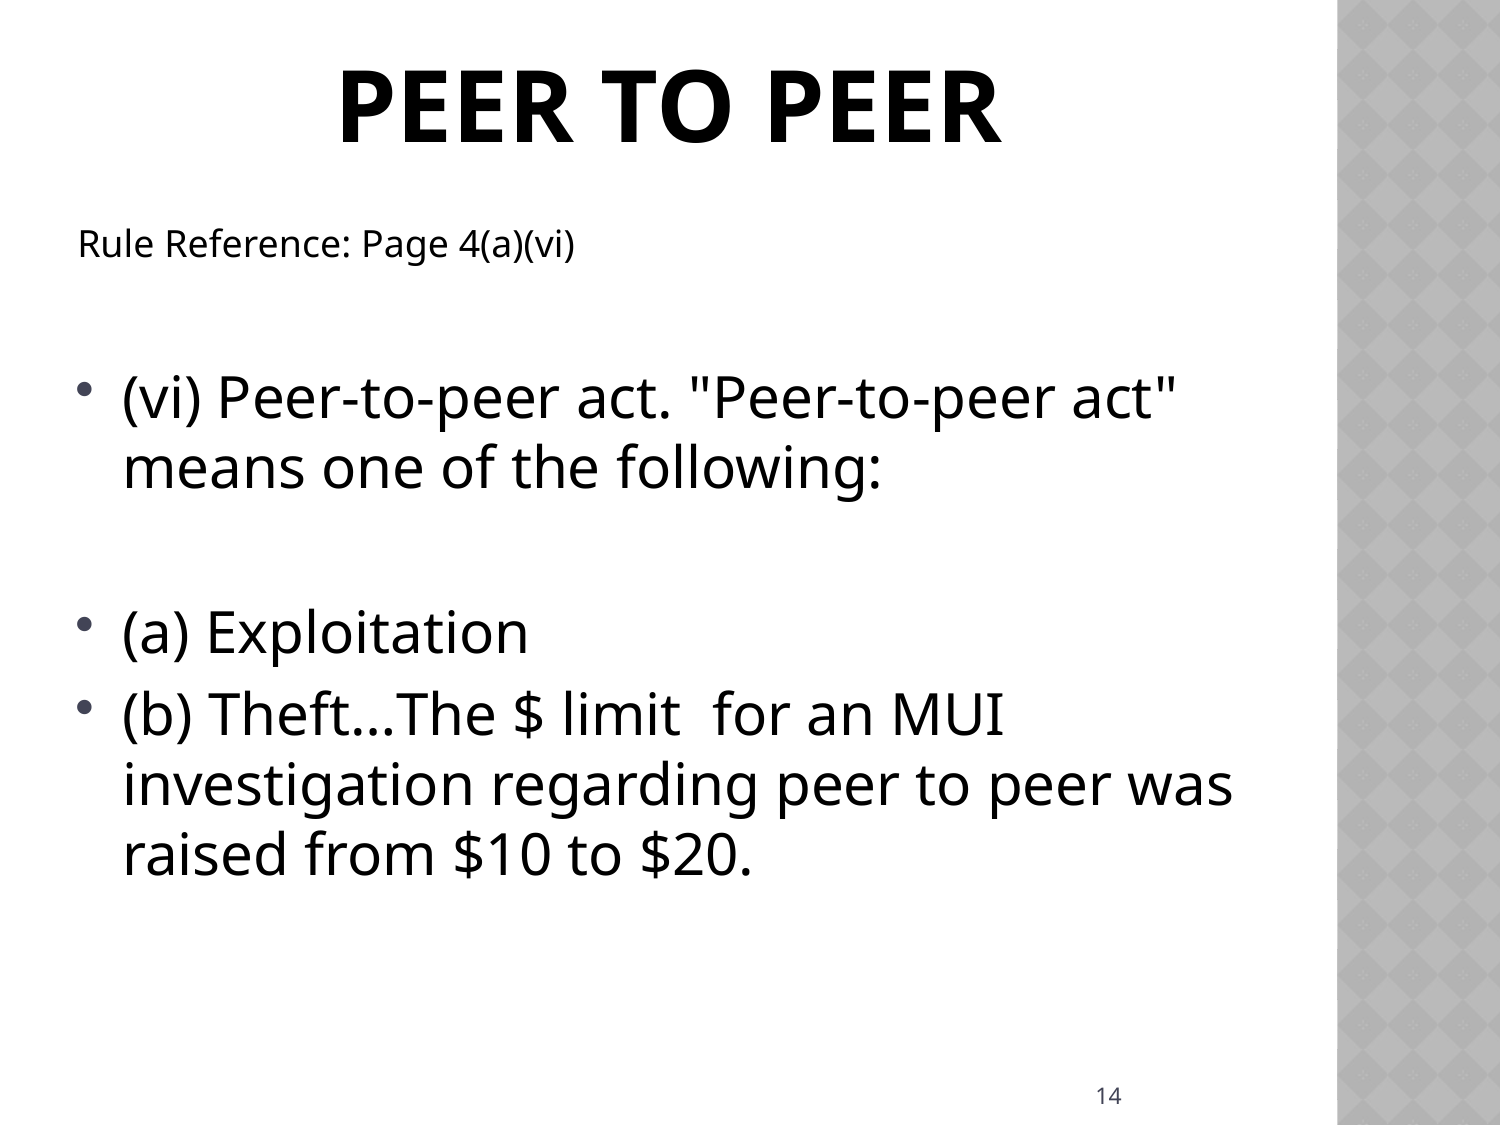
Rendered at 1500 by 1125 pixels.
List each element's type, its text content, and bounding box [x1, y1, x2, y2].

slide_number 14 [1025, 1075, 1122, 1113]
list Rule Reference: Page 4(a)(vi) (vi) Peer-to-peer act. "Peer-to-peer act" means one of the following: (a) Exploitation (b) Theft…The $ limit for an MUI investigation regarding peer to peer was raised from $10 to $20. [62, 212, 1300, 1025]
title Peer To Peer [75, 24, 1263, 163]
